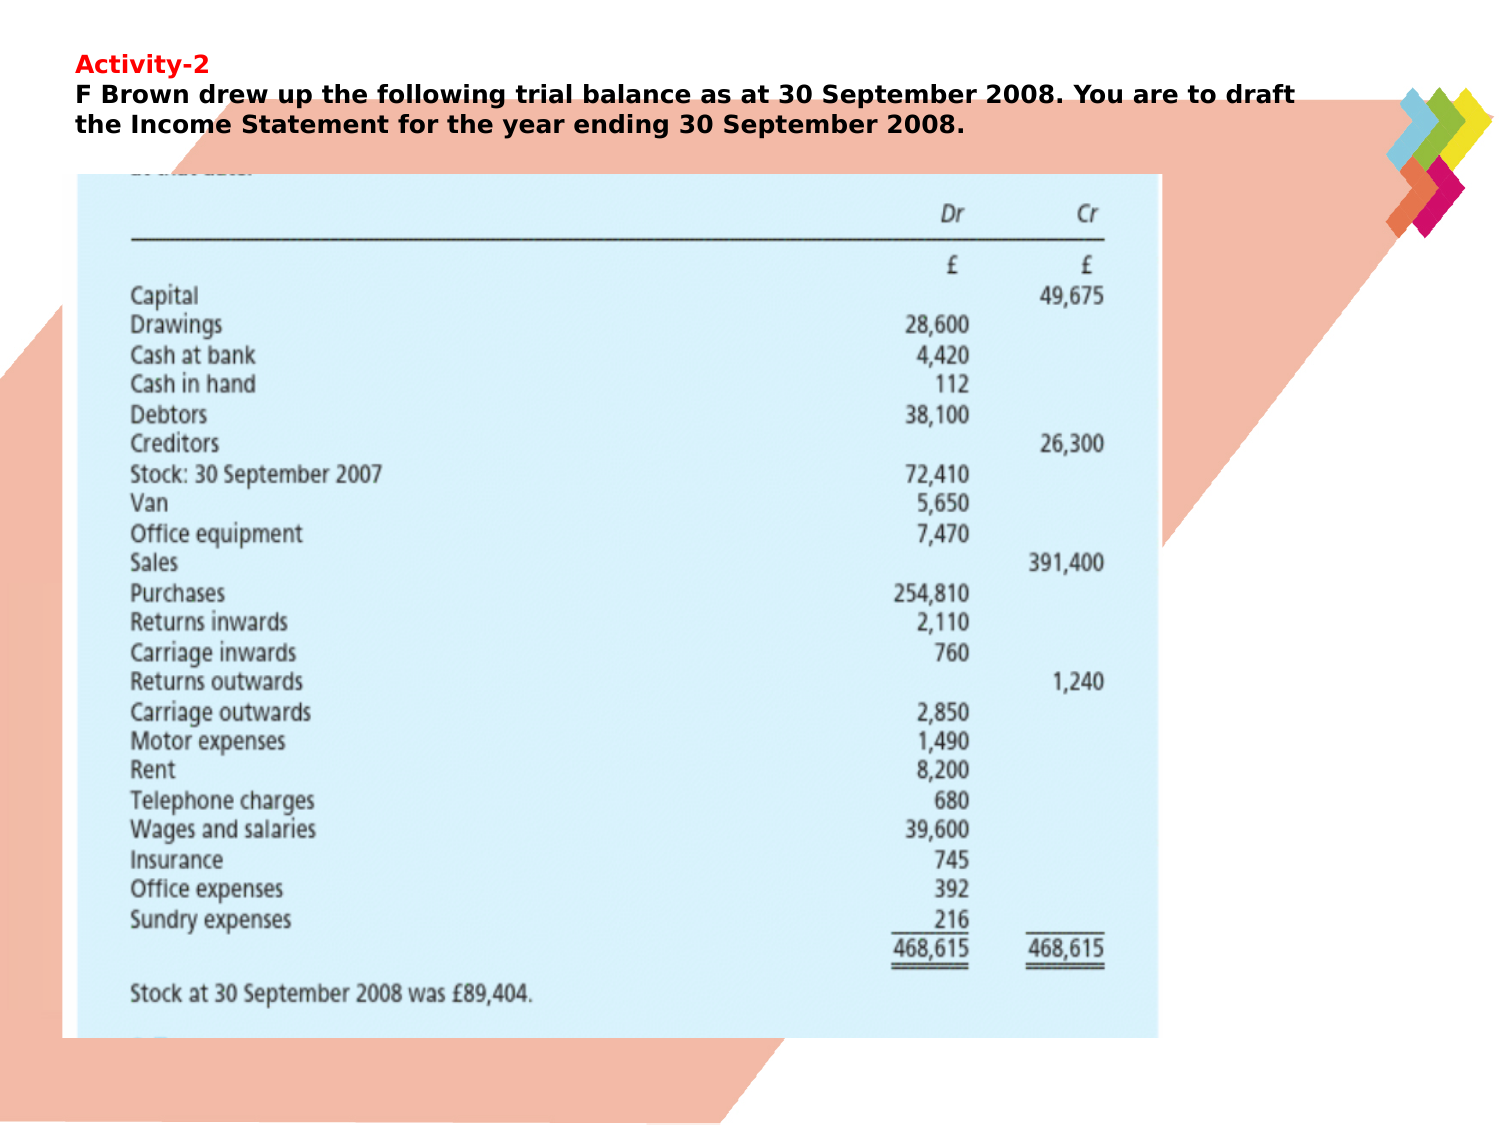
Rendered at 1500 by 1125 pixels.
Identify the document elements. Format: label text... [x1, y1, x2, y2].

title Activity-2 F Brown drew up the following trial balance as at 30 September 2008. You are to draft the Income Statement for the year ending 30 September 2008. [75, 48, 1338, 170]
picture [0, 0, 1500, 1125]
